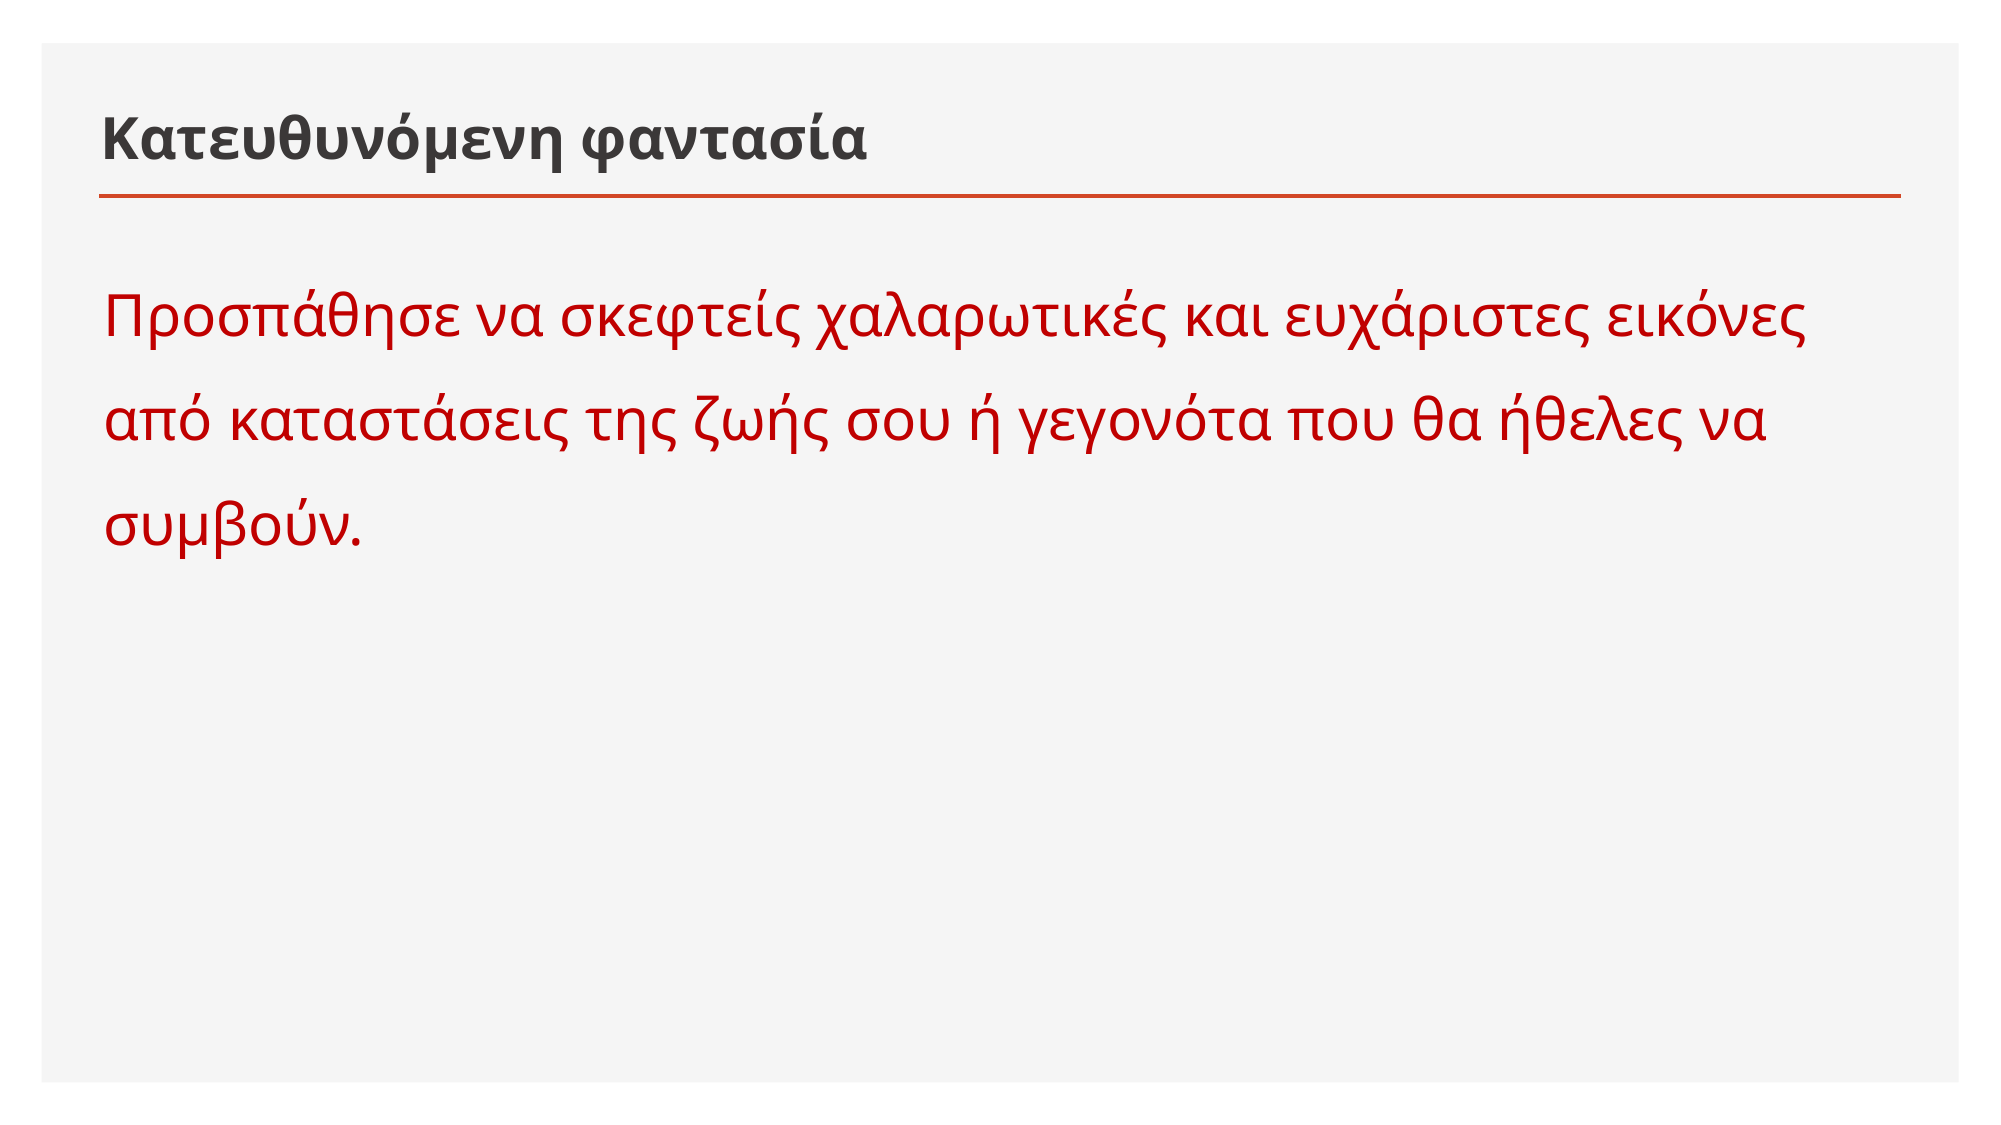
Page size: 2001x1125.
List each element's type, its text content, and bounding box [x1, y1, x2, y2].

list Προσπάθησε να σκεφτείς χαλαρωτικές και ευχάριστες εικόνες από καταστάσεις της ζωής σου ή γεγονότα που θα ήθελες να συμβούν. [88, 235, 1895, 888]
title Κατευθυνόμενη φαντασία [85, 73, 1214, 179]
